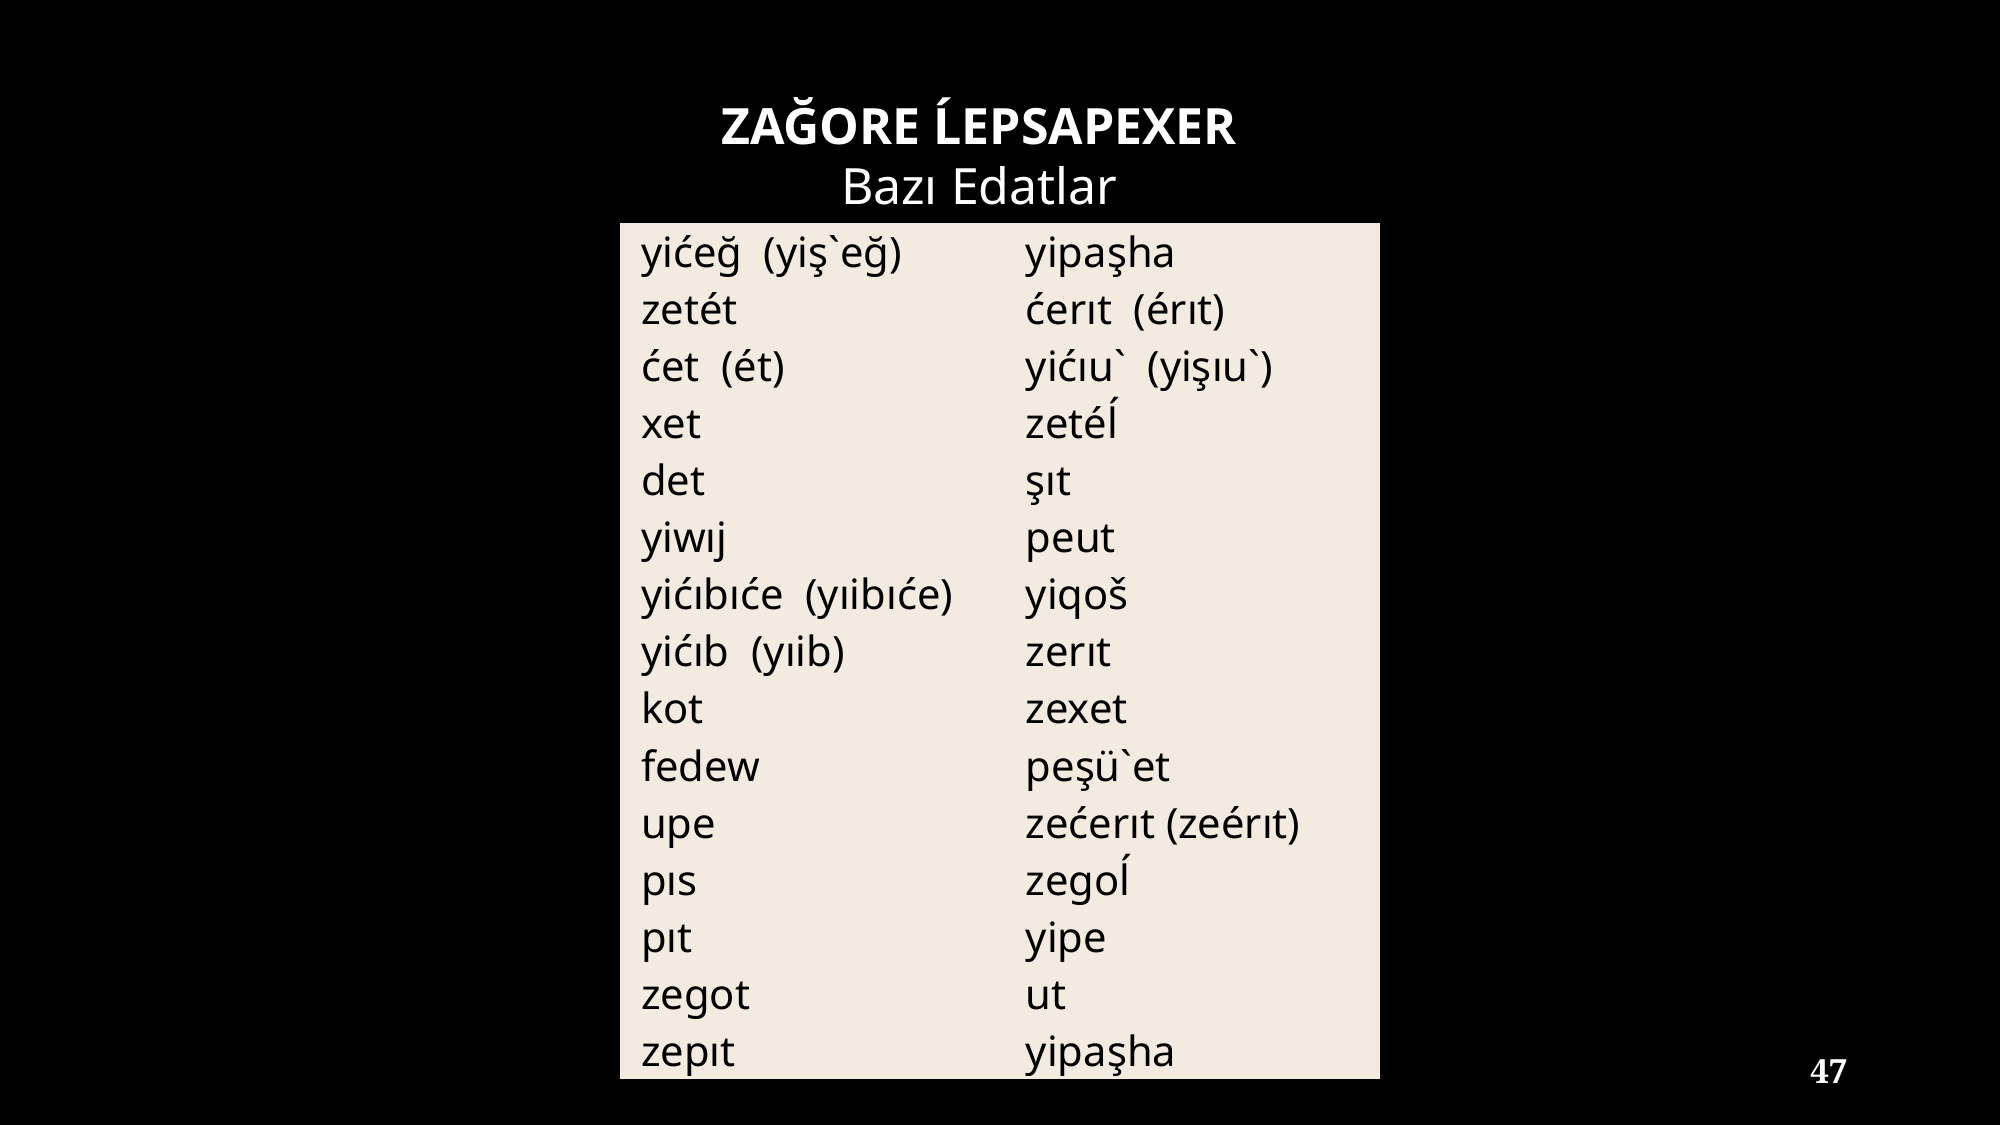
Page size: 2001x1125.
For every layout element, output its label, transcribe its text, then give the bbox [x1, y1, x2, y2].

table_cell zetéĺ [1026, 394, 1380, 451]
table_cell yićıu` (yişıu`) [1026, 337, 1380, 394]
table_cell yipaşha [1026, 1021, 1380, 1079]
table_cell pıs [620, 850, 1026, 907]
table_cell ćet (ét) [620, 337, 1026, 394]
table_cell yipe [1026, 907, 1380, 964]
table_cell yiqoš [1026, 565, 1380, 622]
table_cell peşü`et [1026, 736, 1380, 793]
table_cell zetét [620, 280, 1026, 337]
table_cell fedew [620, 736, 1026, 793]
table_cell zepıt [620, 1021, 1026, 1079]
text_box ZAĞORE ĹEPSAPEXER Bazı Edatlar [447, 107, 1511, 202]
table_cell şıt [1026, 451, 1380, 508]
table_cell peut [1026, 508, 1380, 565]
table_cell ćerıt (érıt) [1026, 280, 1380, 337]
table_header yićeğ (yiş`eğ) [620, 223, 1026, 280]
table_cell zegoĺ [1026, 850, 1380, 907]
slide_number 47 [1412, 1042, 1863, 1103]
table_cell kot [620, 679, 1026, 736]
table_cell zexet [1026, 679, 1380, 736]
table_cell pıt [620, 907, 1026, 964]
table_cell zegot [620, 964, 1026, 1021]
table_cell upe [620, 793, 1026, 850]
table_cell yićıbıće (yıibıće) [620, 565, 1026, 622]
table_header yipaşha [1026, 223, 1380, 280]
table_cell ut [1026, 964, 1380, 1021]
table_cell zećerıt (zeérıt) [1026, 793, 1380, 850]
table_cell yiwıj [620, 508, 1026, 565]
table_cell xet [620, 394, 1026, 451]
table_cell yićıb (yıib) [620, 622, 1026, 679]
table_cell det [620, 451, 1026, 508]
table_cell zerıt [1026, 622, 1380, 679]
